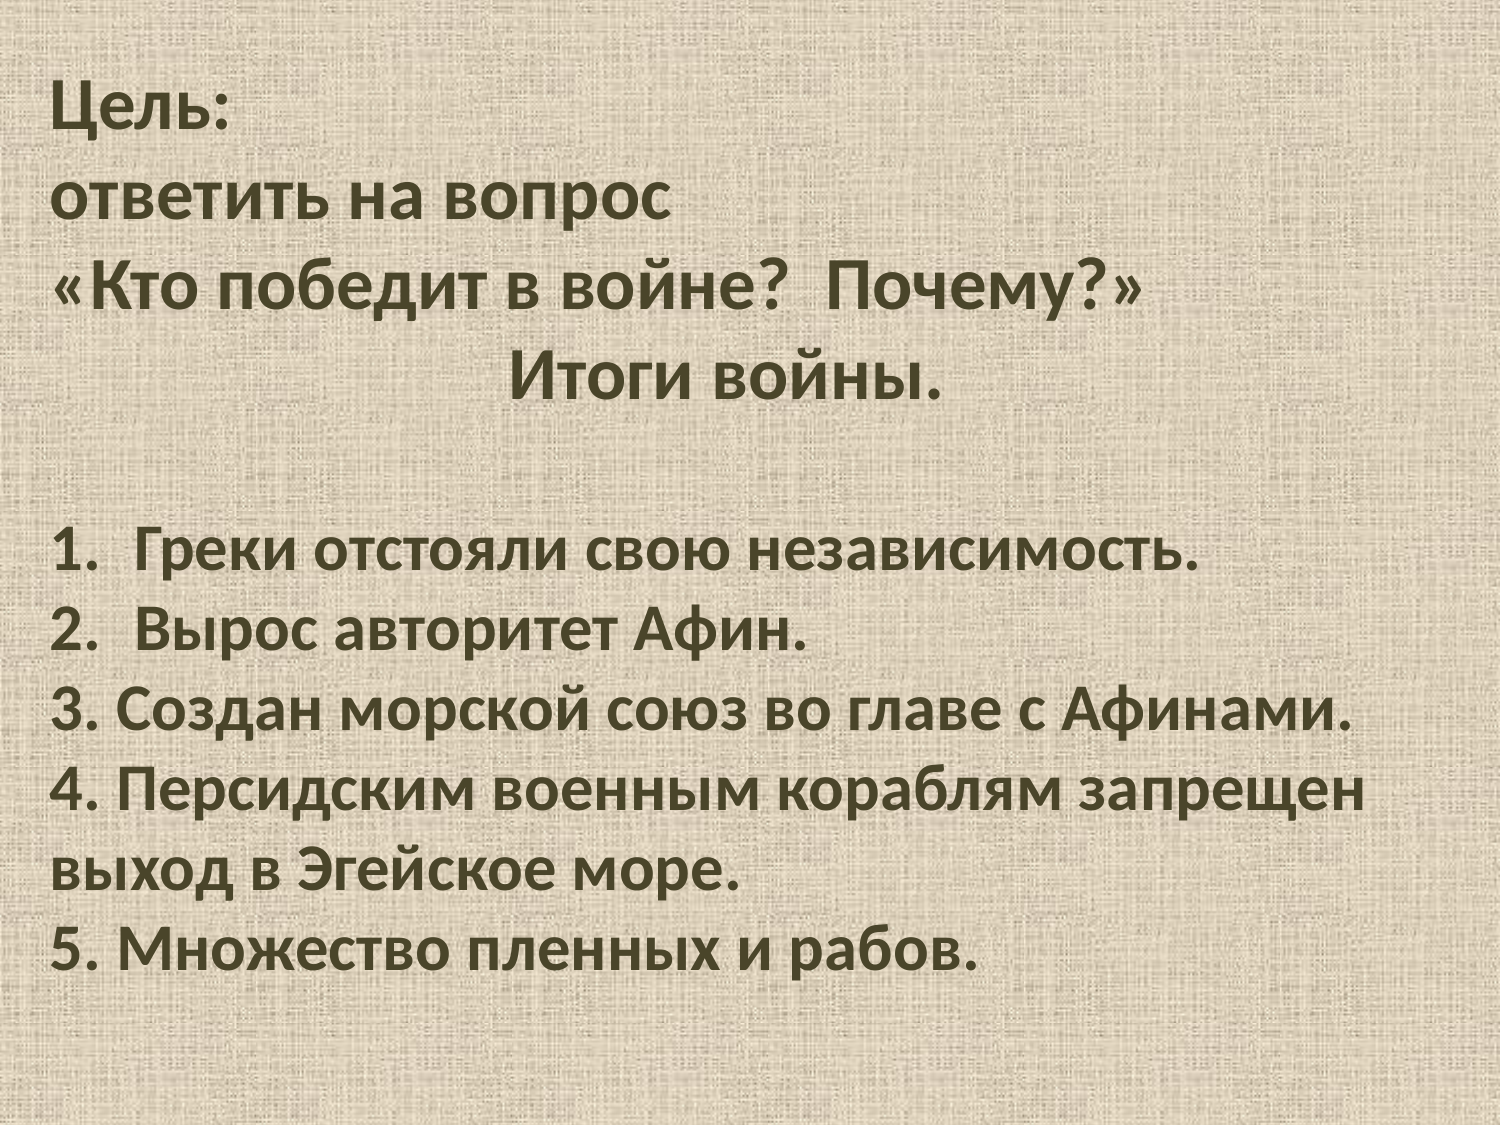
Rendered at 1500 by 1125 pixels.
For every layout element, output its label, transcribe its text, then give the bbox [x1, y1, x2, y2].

text_box Цель: ответить на вопрос «Кто победит в войне? Почему?» Итоги войны. Греки отстояли свою независимость. Вырос авторитет Афин. 3. Создан морской союз во главе с Афинами. 4. Персидским военным кораблям запрещен выход в Эгейское море. 5. Множество пленных и рабов. [35, 46, 1465, 992]
picture [0, 0, 1500, 1125]
